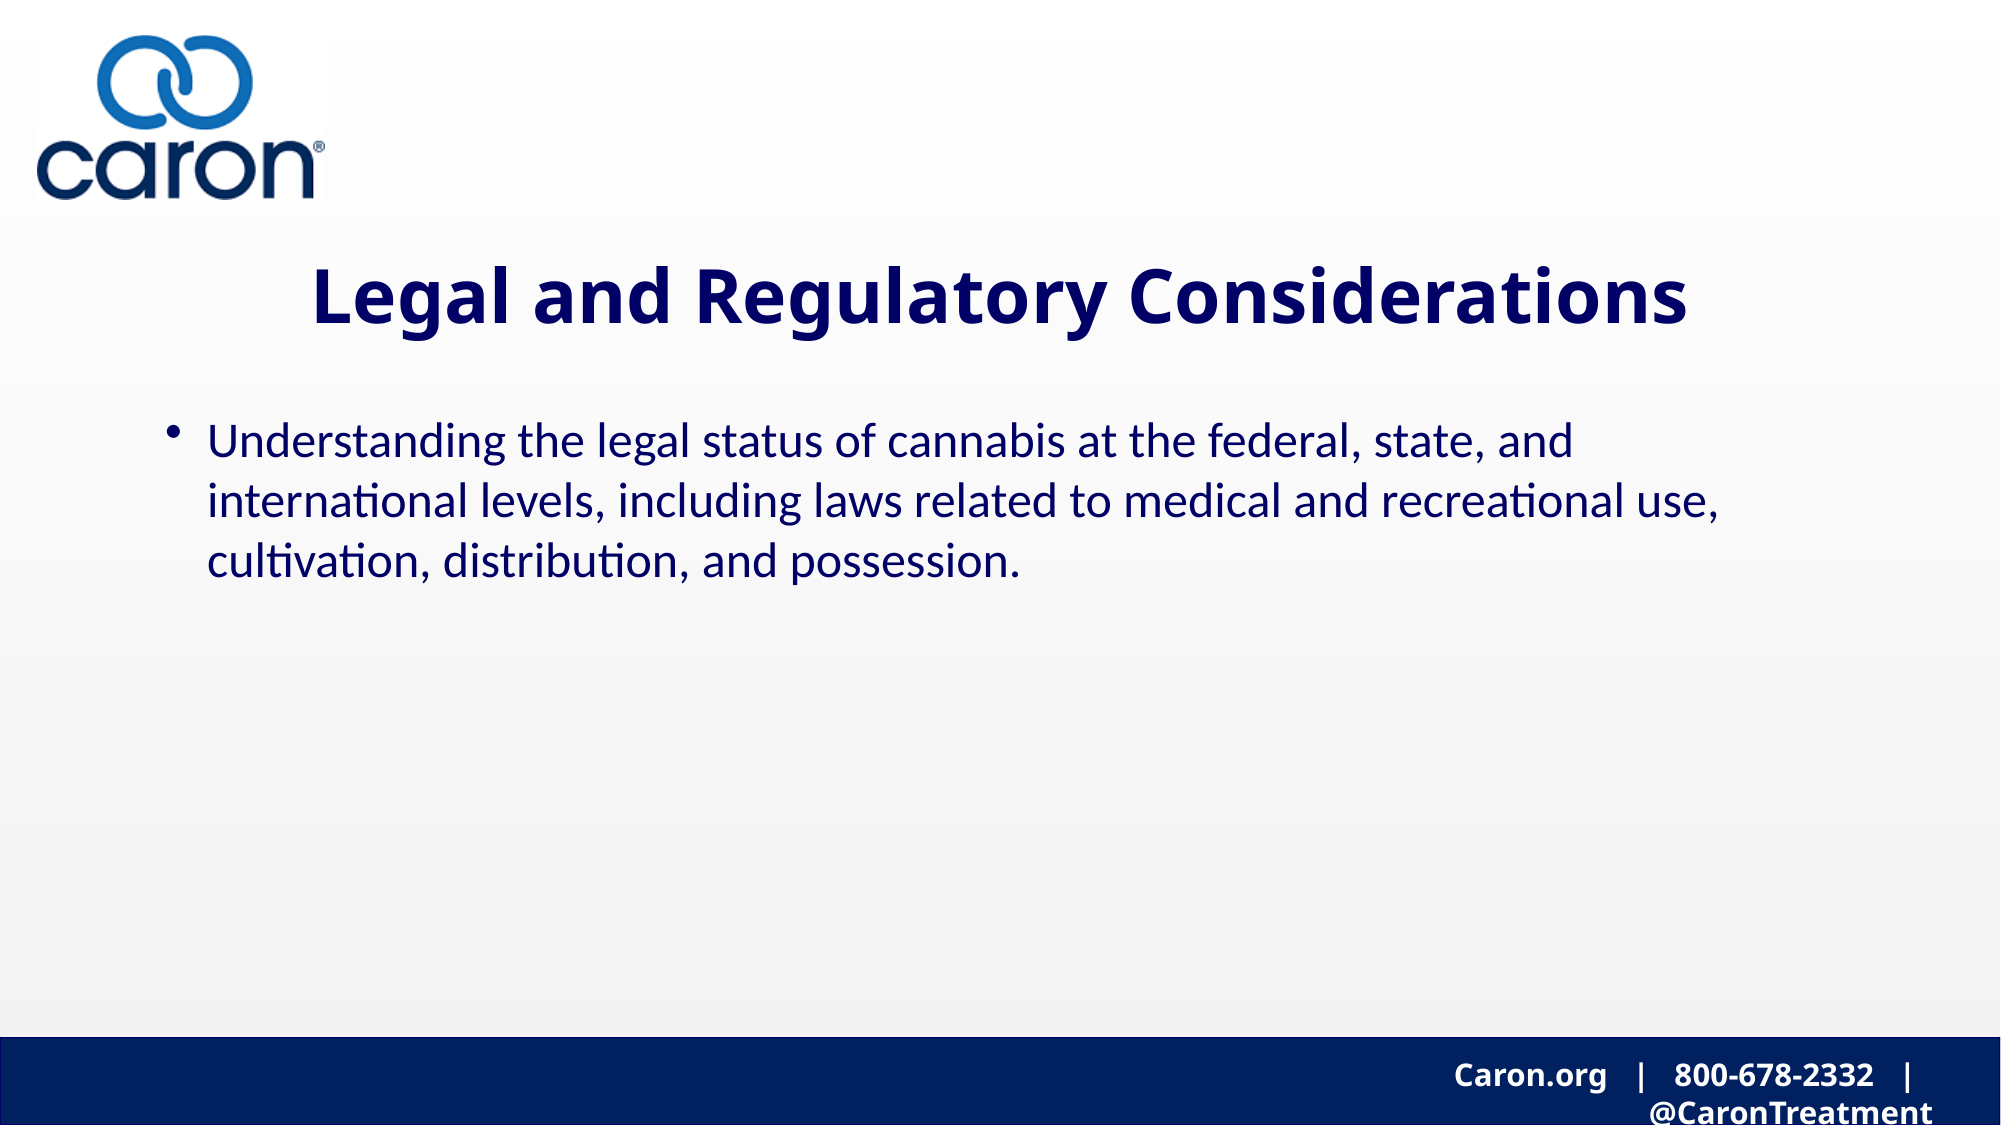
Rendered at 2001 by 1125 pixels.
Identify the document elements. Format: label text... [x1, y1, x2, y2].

picture [37, 35, 325, 200]
list Understanding the legal status of cannabis at the federal, state, and international levels, including laws related to medical and recreational use, cultivation, distribution, and possession. [149, 399, 1851, 1001]
title Legal and Regulatory Considerations [149, 199, 1851, 388]
